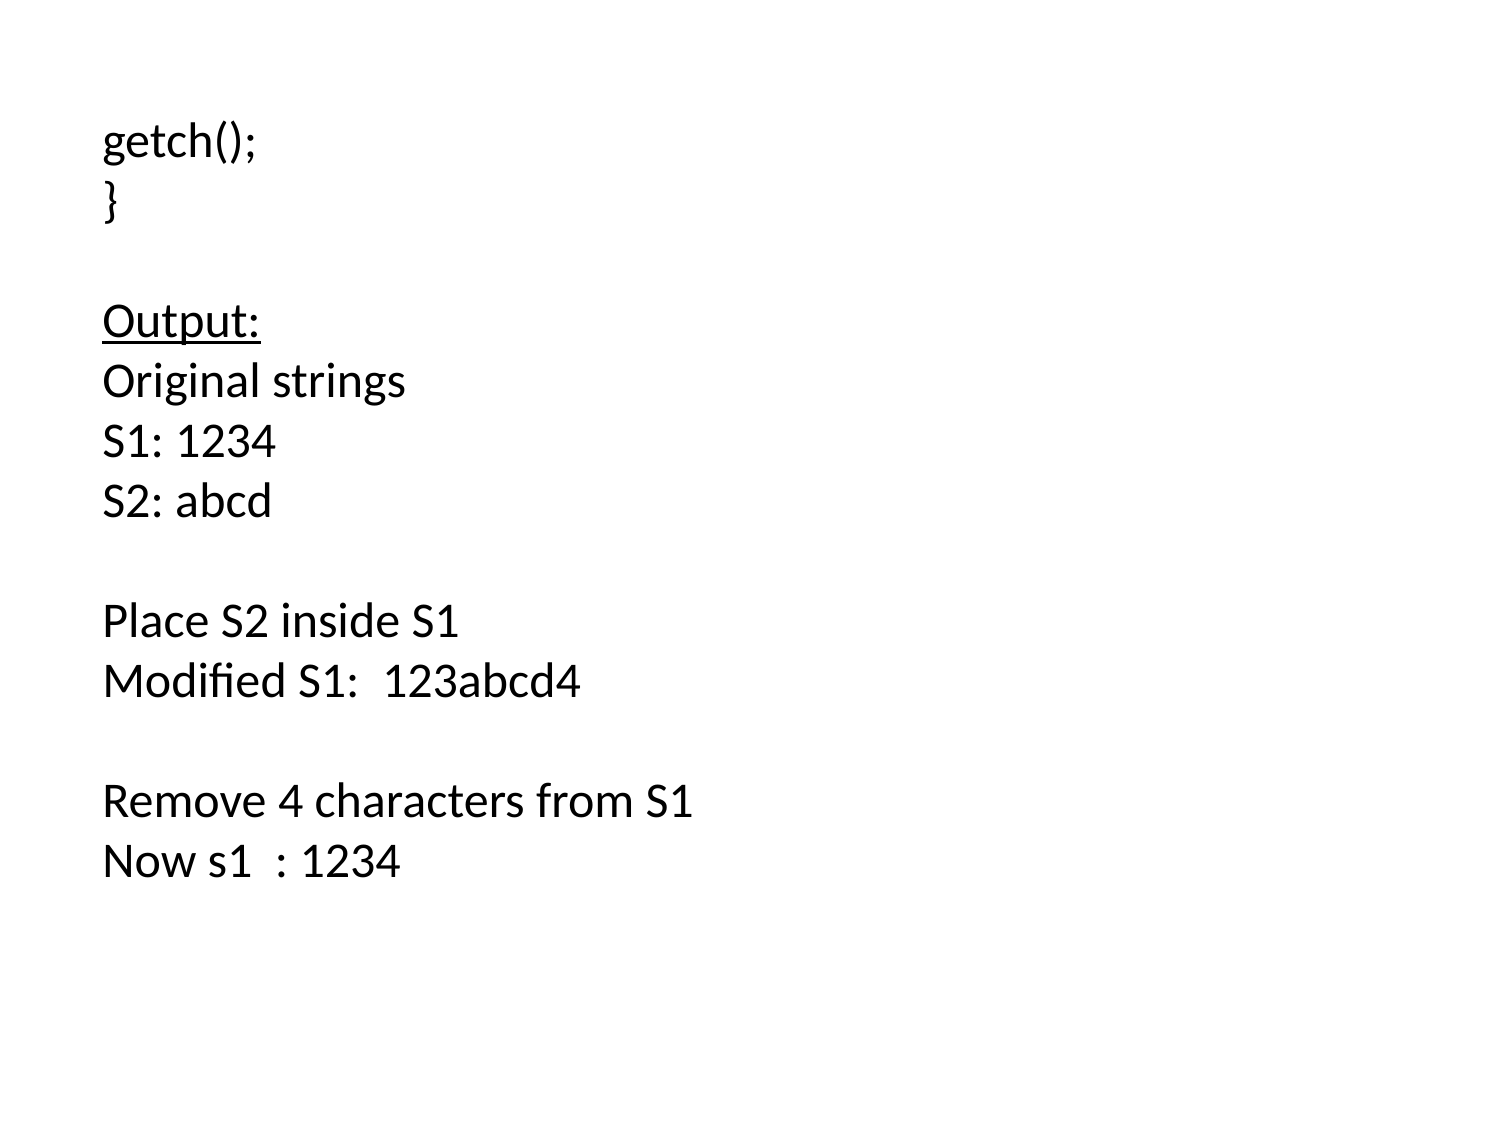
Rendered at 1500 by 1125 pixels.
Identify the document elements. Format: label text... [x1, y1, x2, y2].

text_box getch(); } Output: Original strings S1: 1234 S2: abcd Place S2 inside S1 Modified S1: 123abcd4 Remove 4 characters from S1 Now s1 : 1234 [87, 99, 1363, 895]
